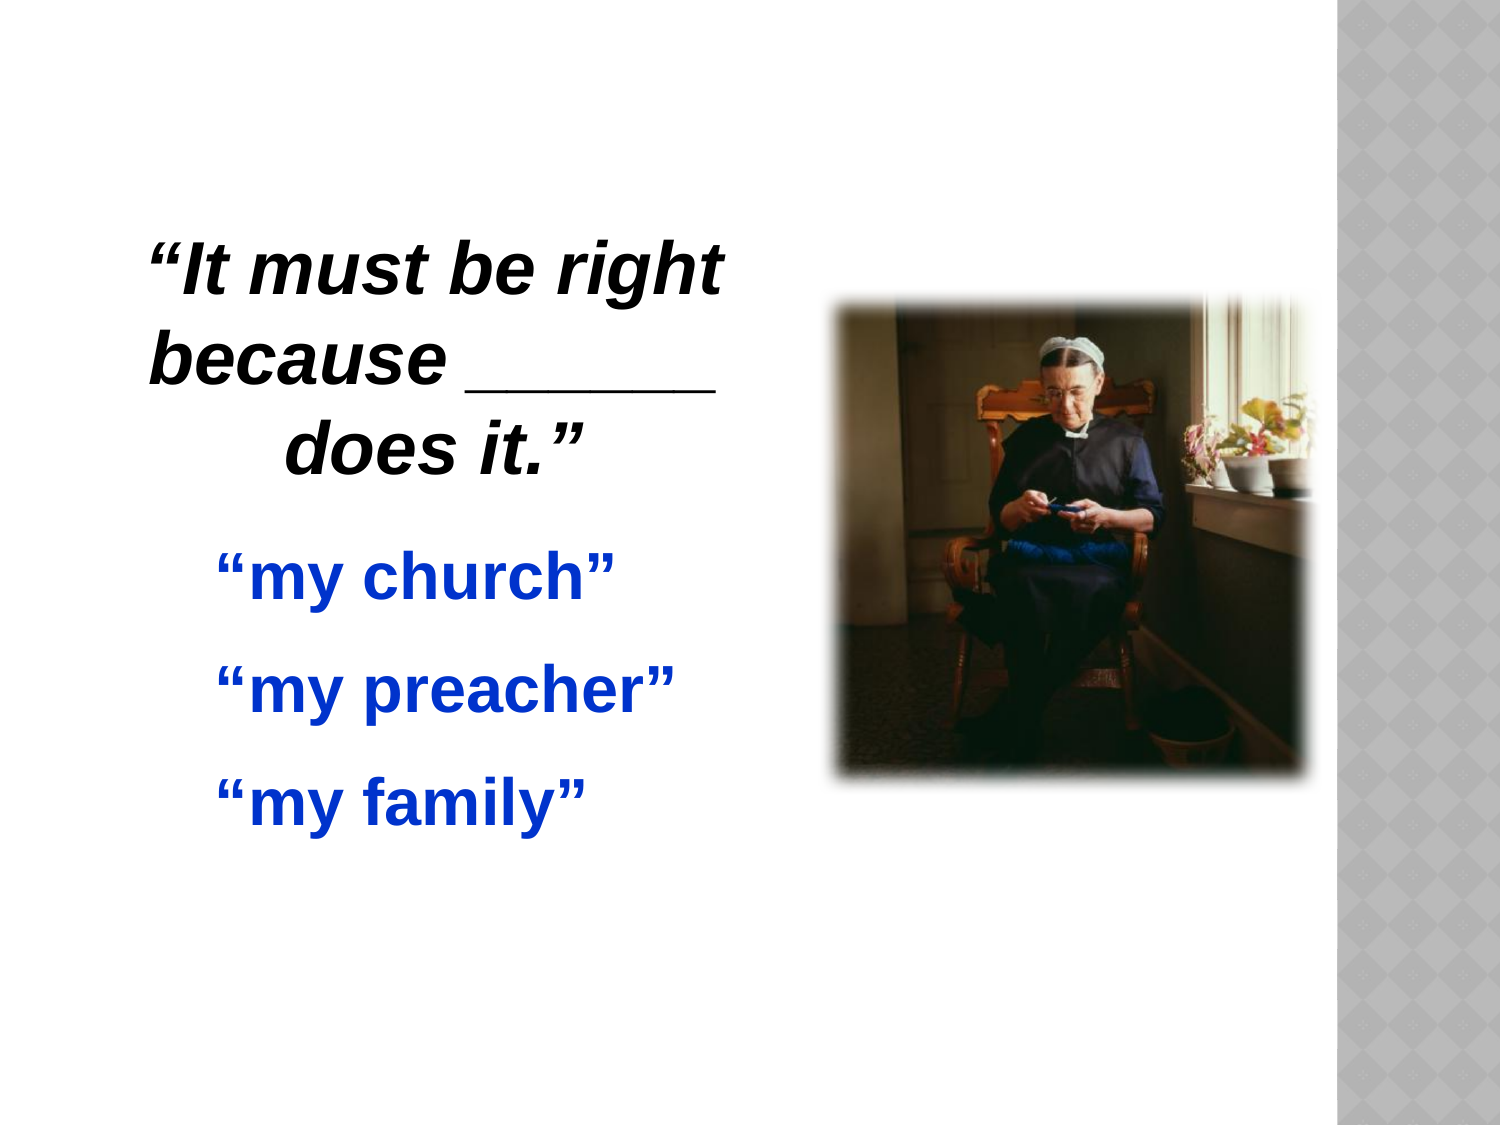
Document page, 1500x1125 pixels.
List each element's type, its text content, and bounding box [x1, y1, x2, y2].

text_box “It must be right because ______ does it.” “my church” “my preacher” “my family” [49, 212, 819, 847]
picture [818, 286, 1323, 795]
